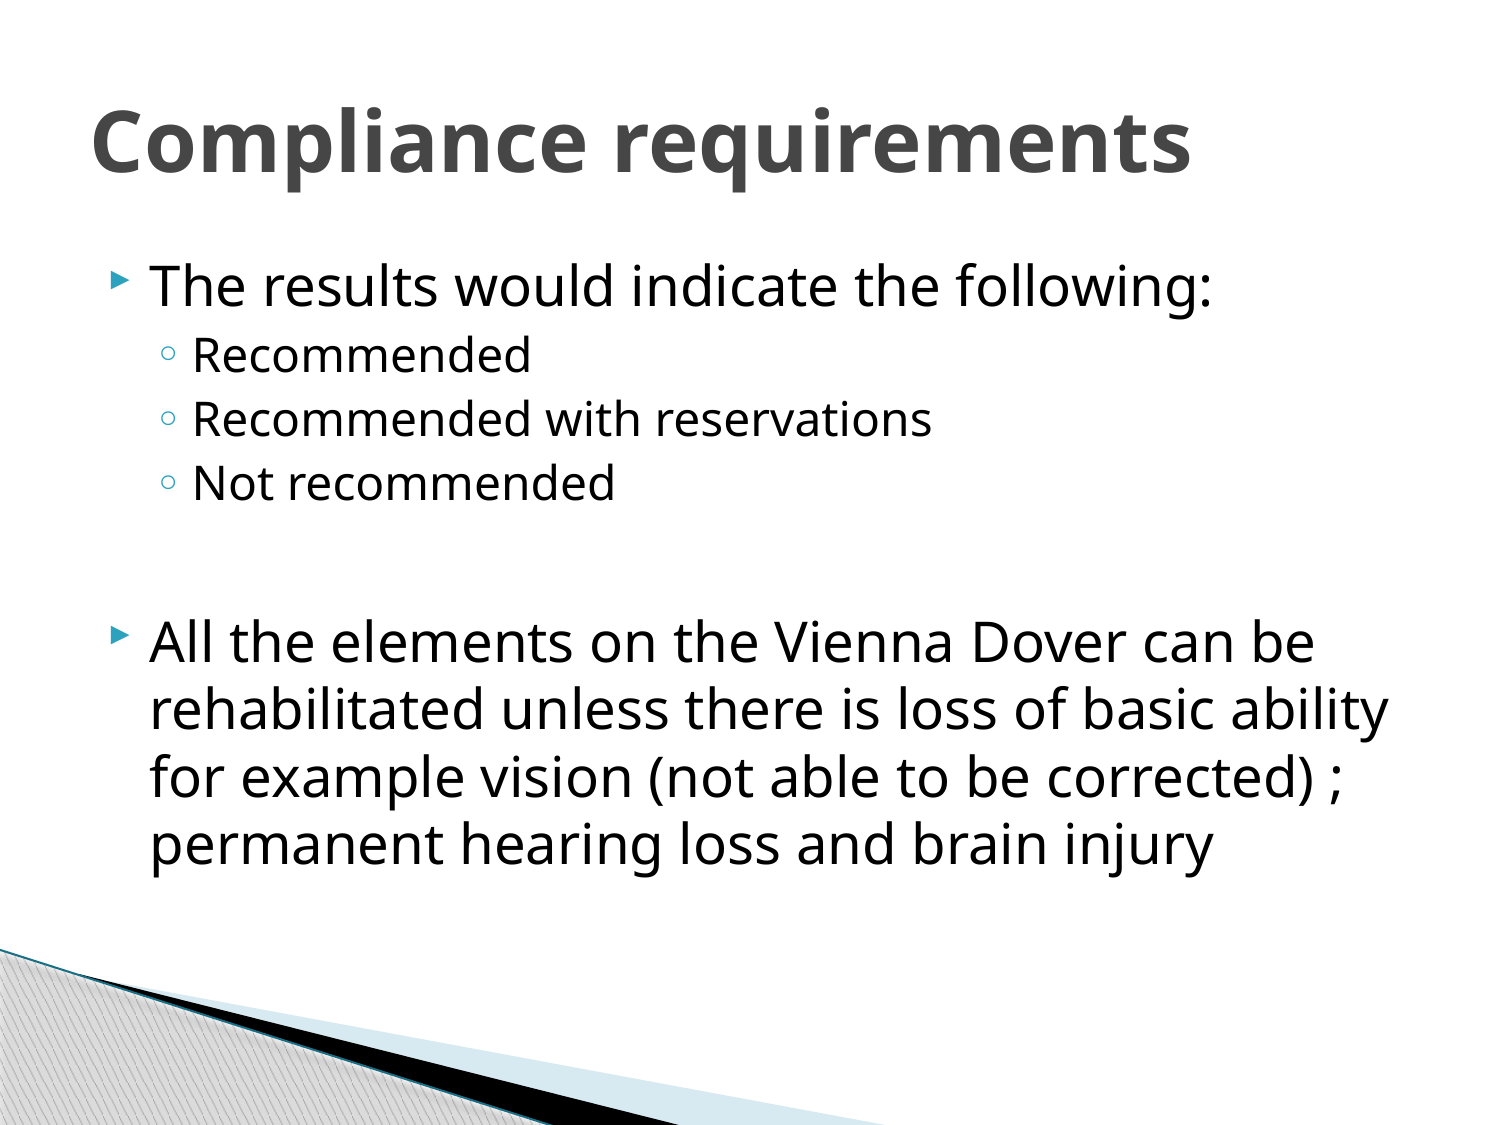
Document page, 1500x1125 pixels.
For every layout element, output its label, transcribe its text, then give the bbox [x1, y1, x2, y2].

list The results would indicate the following: Recommended Recommended with reservations Not recommended All the elements on the Vienna Dover can be rehabilitated unless there is loss of basic ability for example vision (not able to be corrected) ; permanent hearing loss and brain injury [75, 243, 1425, 986]
title Compliance requirements [75, 45, 1425, 233]
